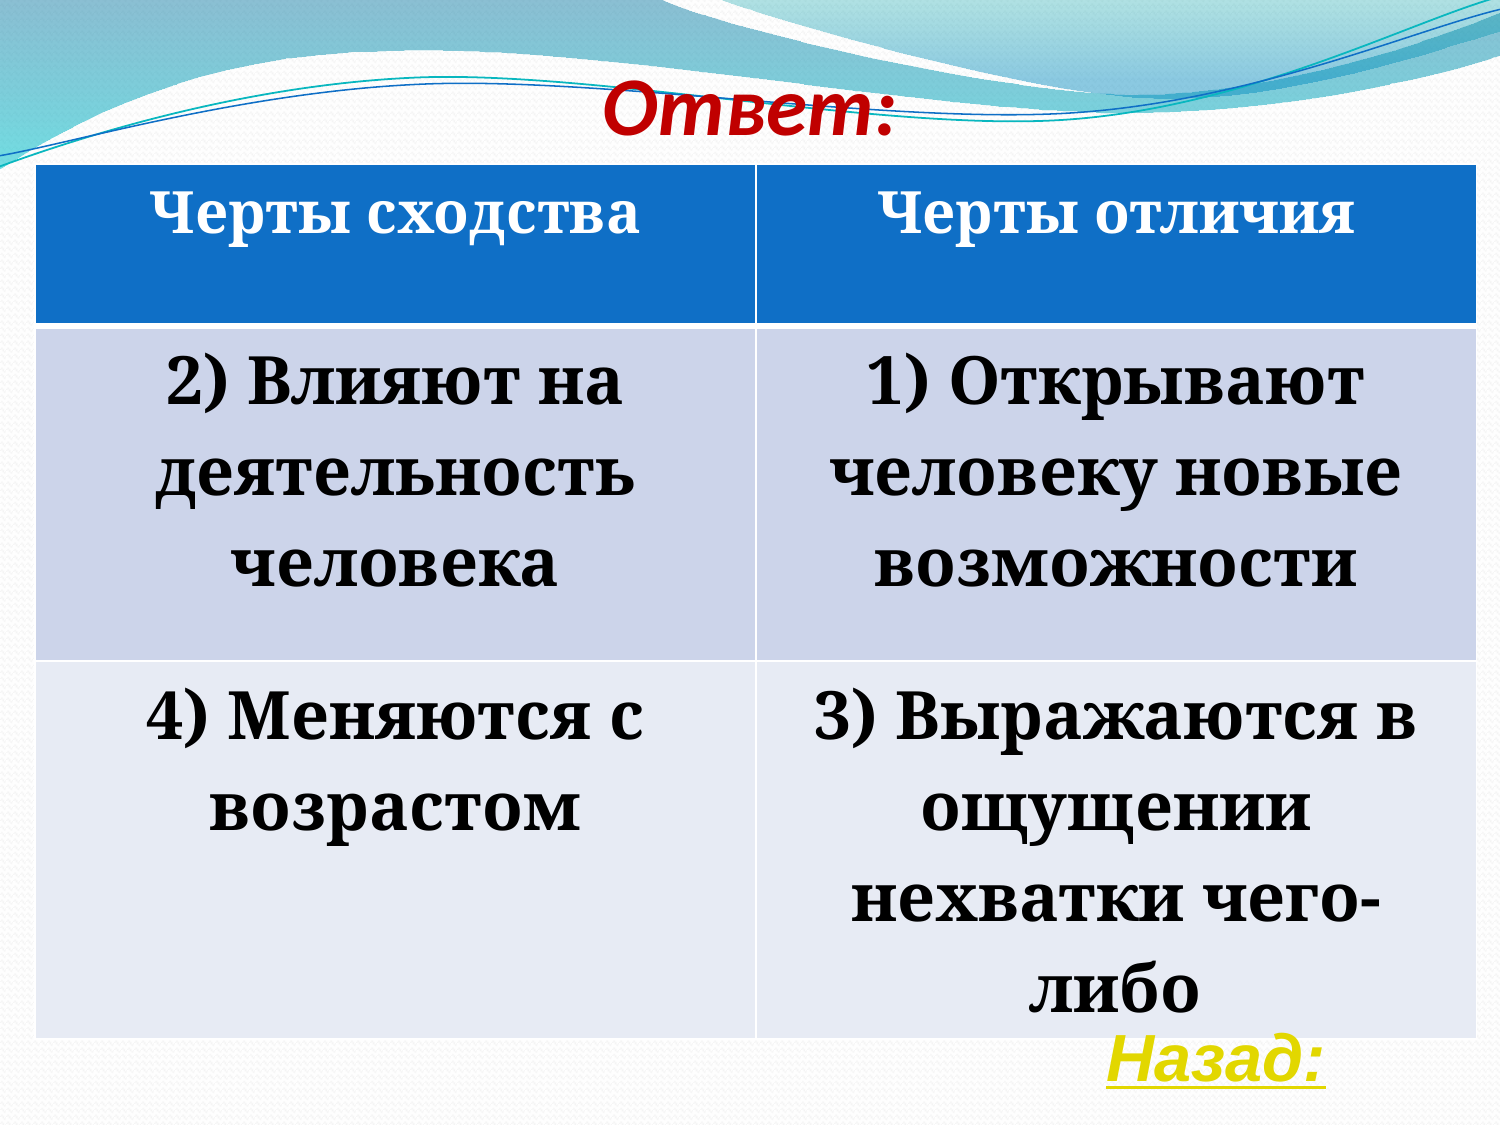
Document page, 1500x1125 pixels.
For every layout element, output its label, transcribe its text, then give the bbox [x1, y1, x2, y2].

table_header Черты отличия [757, 165, 1476, 323]
table_cell 4) Меняются с возрастом [36, 662, 755, 1038]
text_box Назад: [1089, 1007, 1342, 1103]
table_header Черты сходства [36, 165, 755, 323]
table_cell 1) Открывают человеку новые возможности [757, 329, 1476, 660]
title Ответ: [75, 46, 1425, 153]
table_cell 3) Выражаются в ощущении нехватки чего-либо [757, 662, 1476, 1038]
table_cell 2) Влияют на деятельность человека [36, 329, 755, 660]
